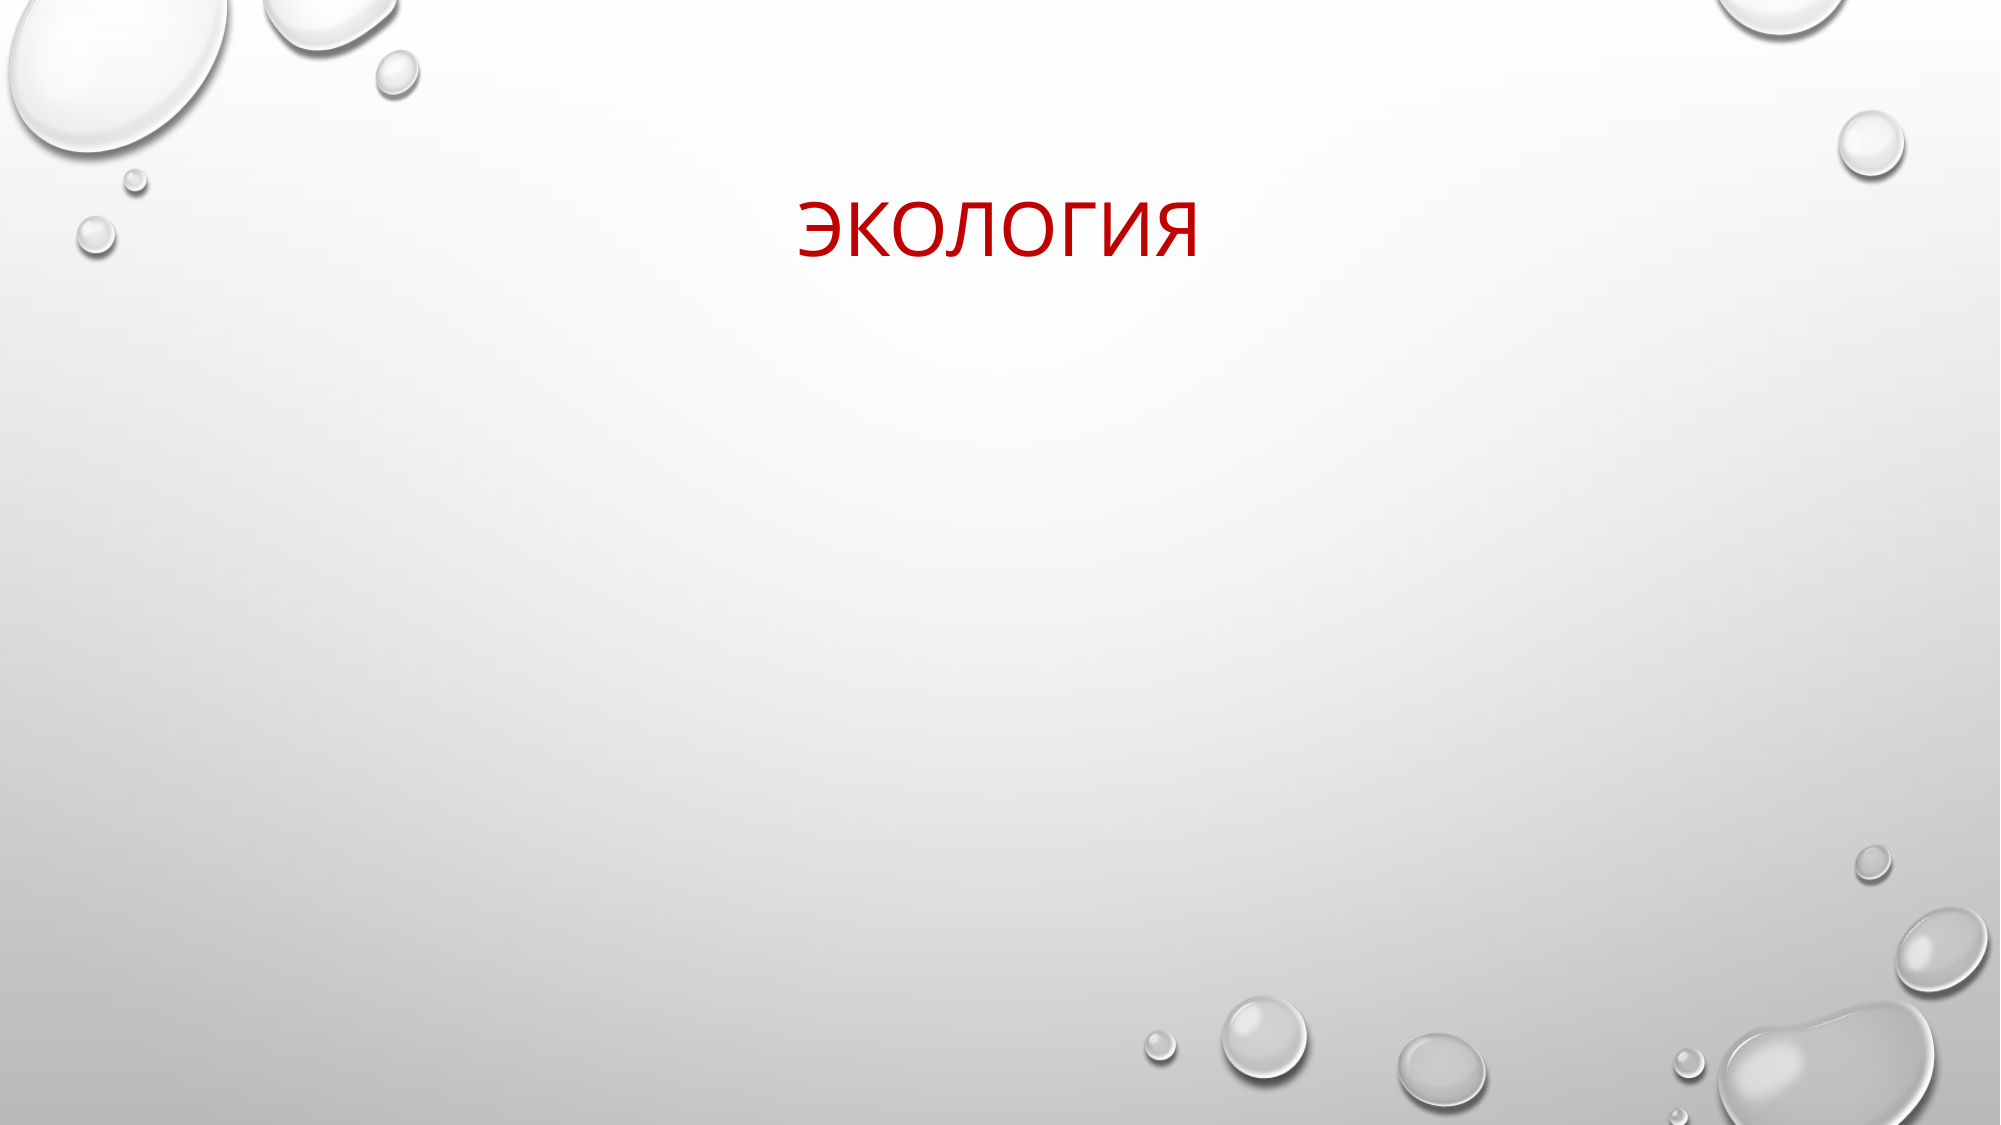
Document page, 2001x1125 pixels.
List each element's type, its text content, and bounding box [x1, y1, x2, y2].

title экология [149, 101, 1851, 364]
picture [0, 0, 2000, 1125]
